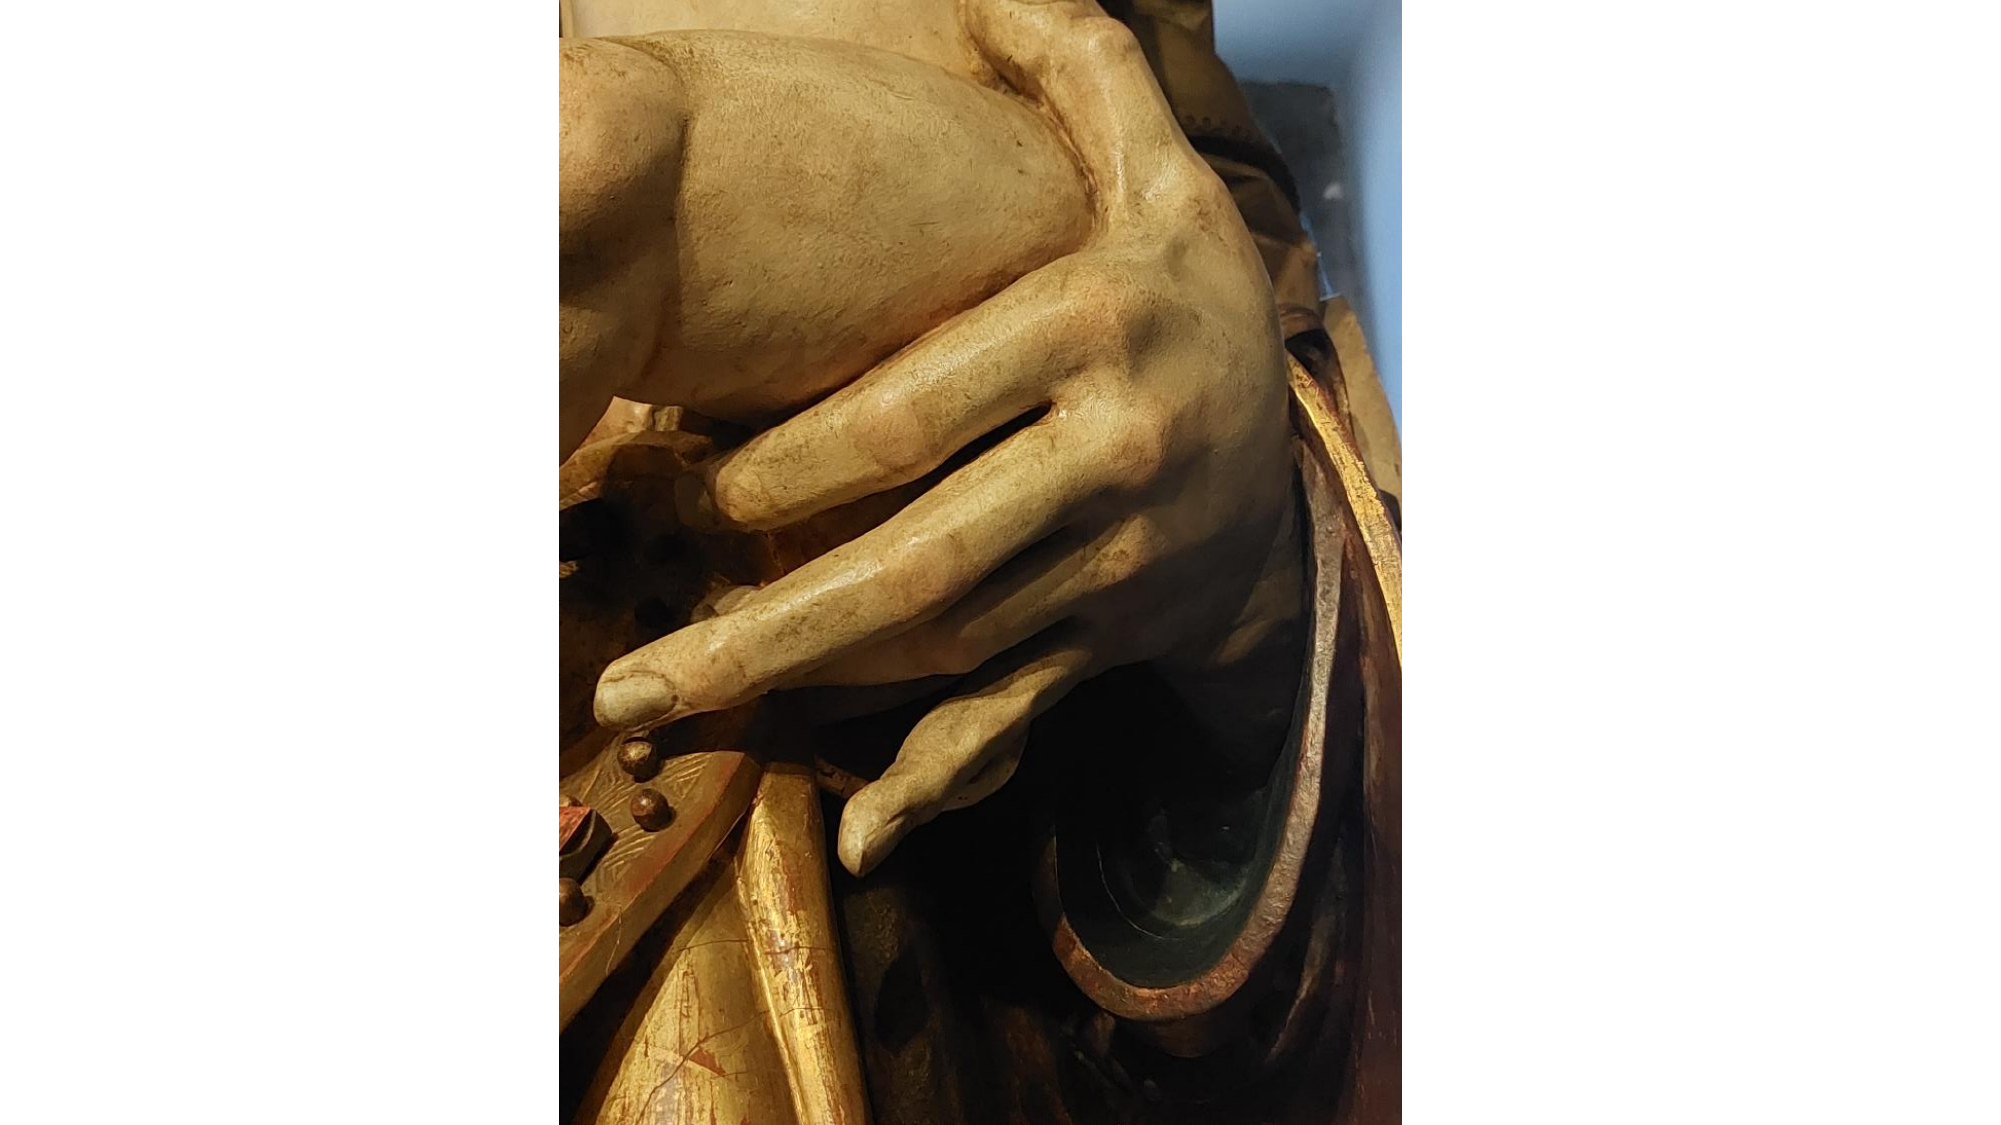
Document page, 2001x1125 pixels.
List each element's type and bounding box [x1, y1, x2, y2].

picture [417, 1, 1543, 1124]
